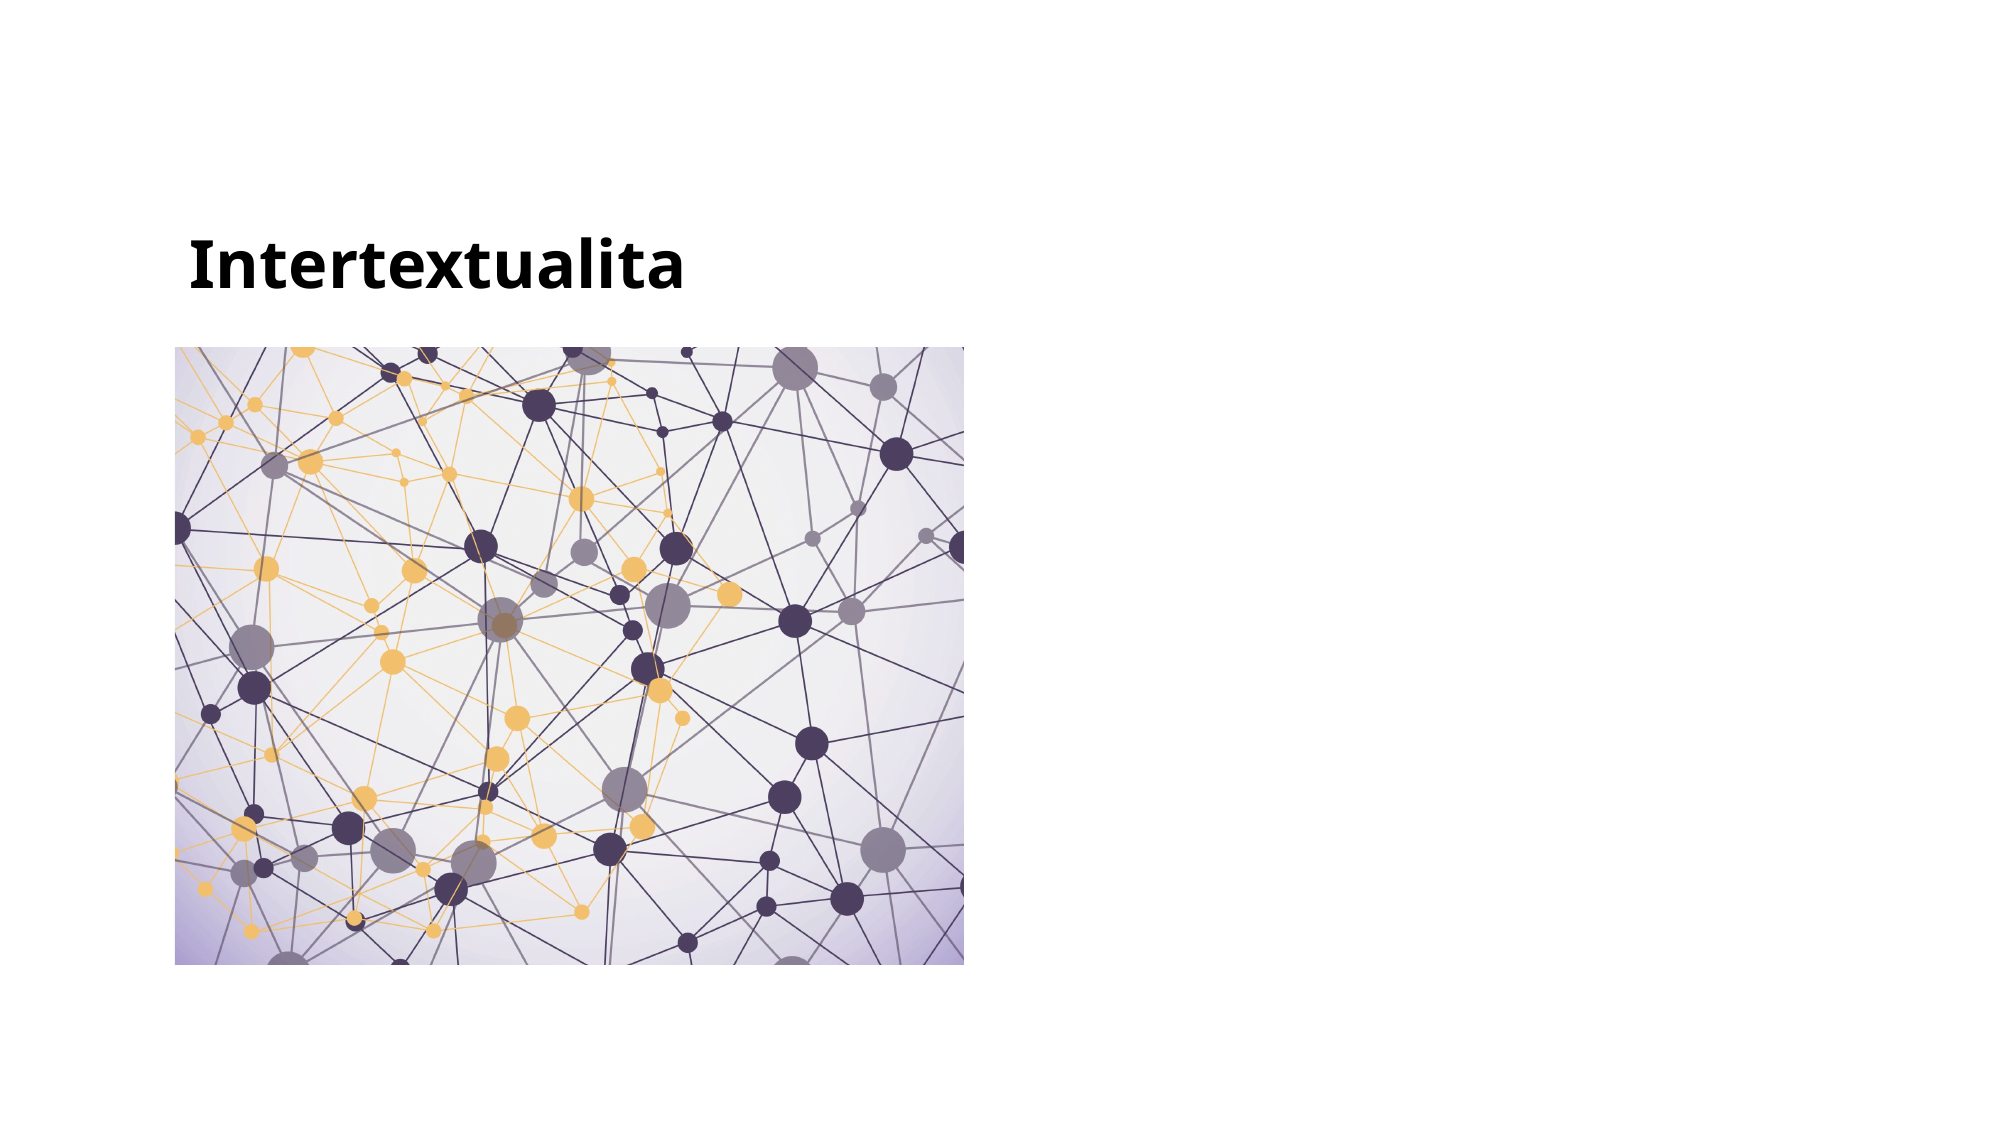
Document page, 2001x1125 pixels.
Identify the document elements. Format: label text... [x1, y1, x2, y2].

title Intertextualita [174, 153, 1831, 311]
picture [174, 347, 964, 965]
